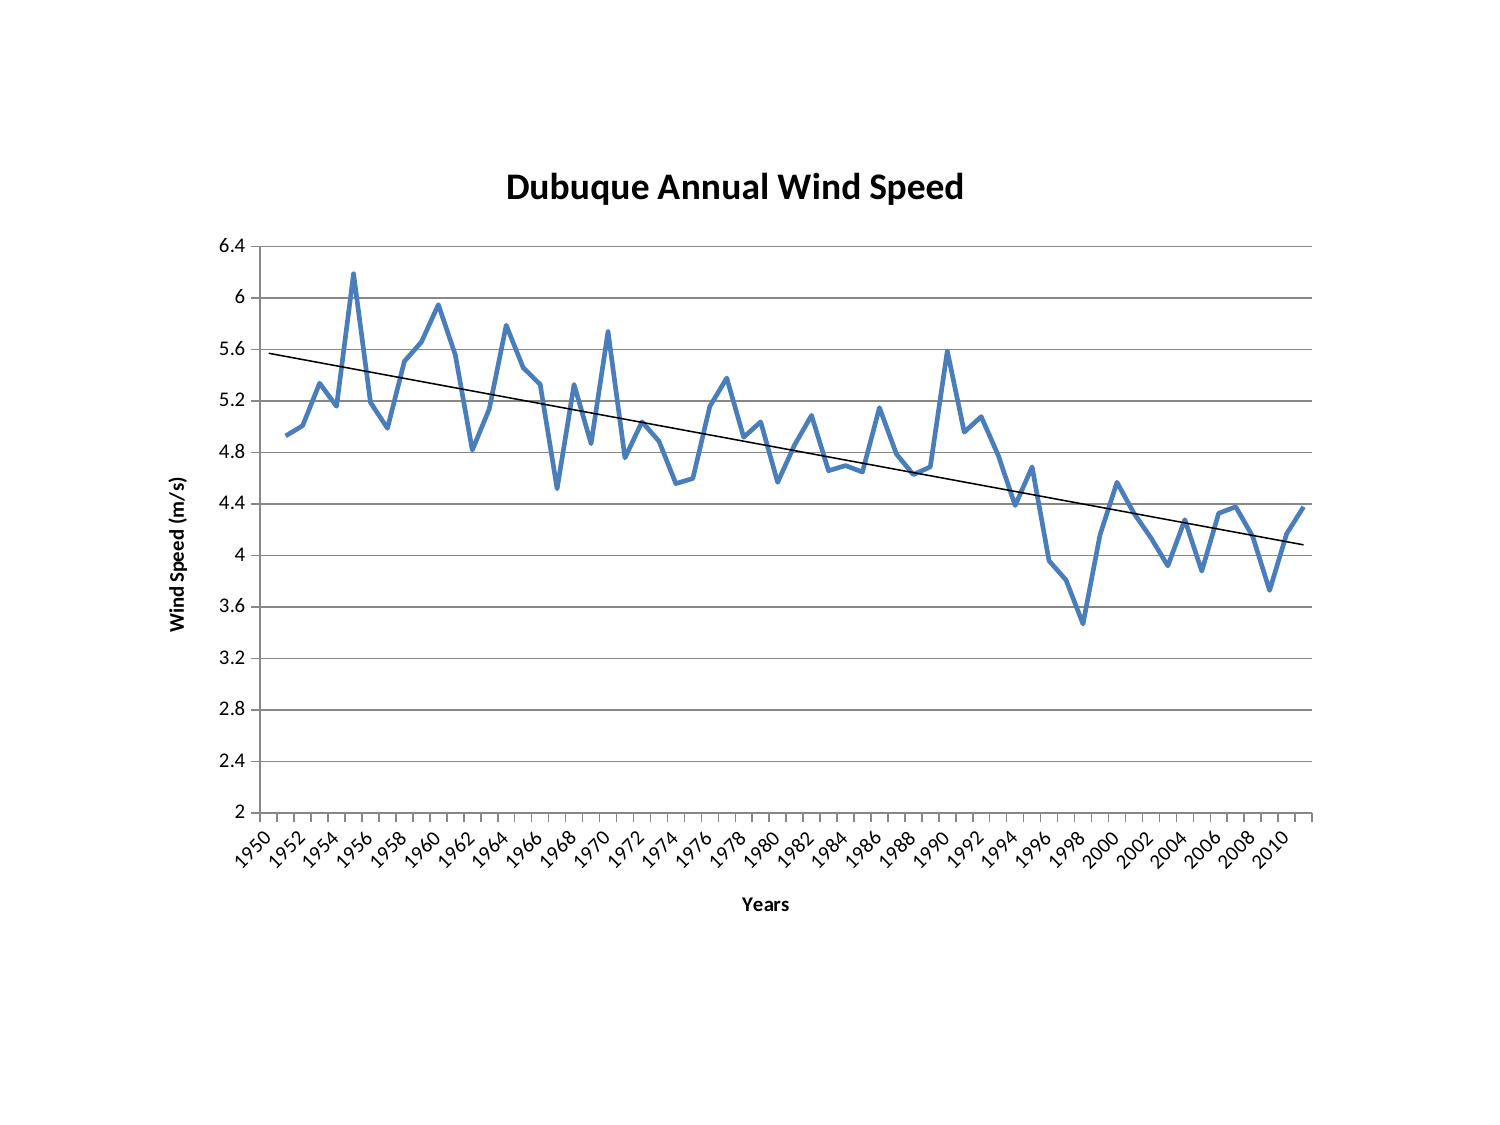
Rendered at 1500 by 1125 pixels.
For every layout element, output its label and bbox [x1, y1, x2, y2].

chart [135, 135, 1337, 948]
